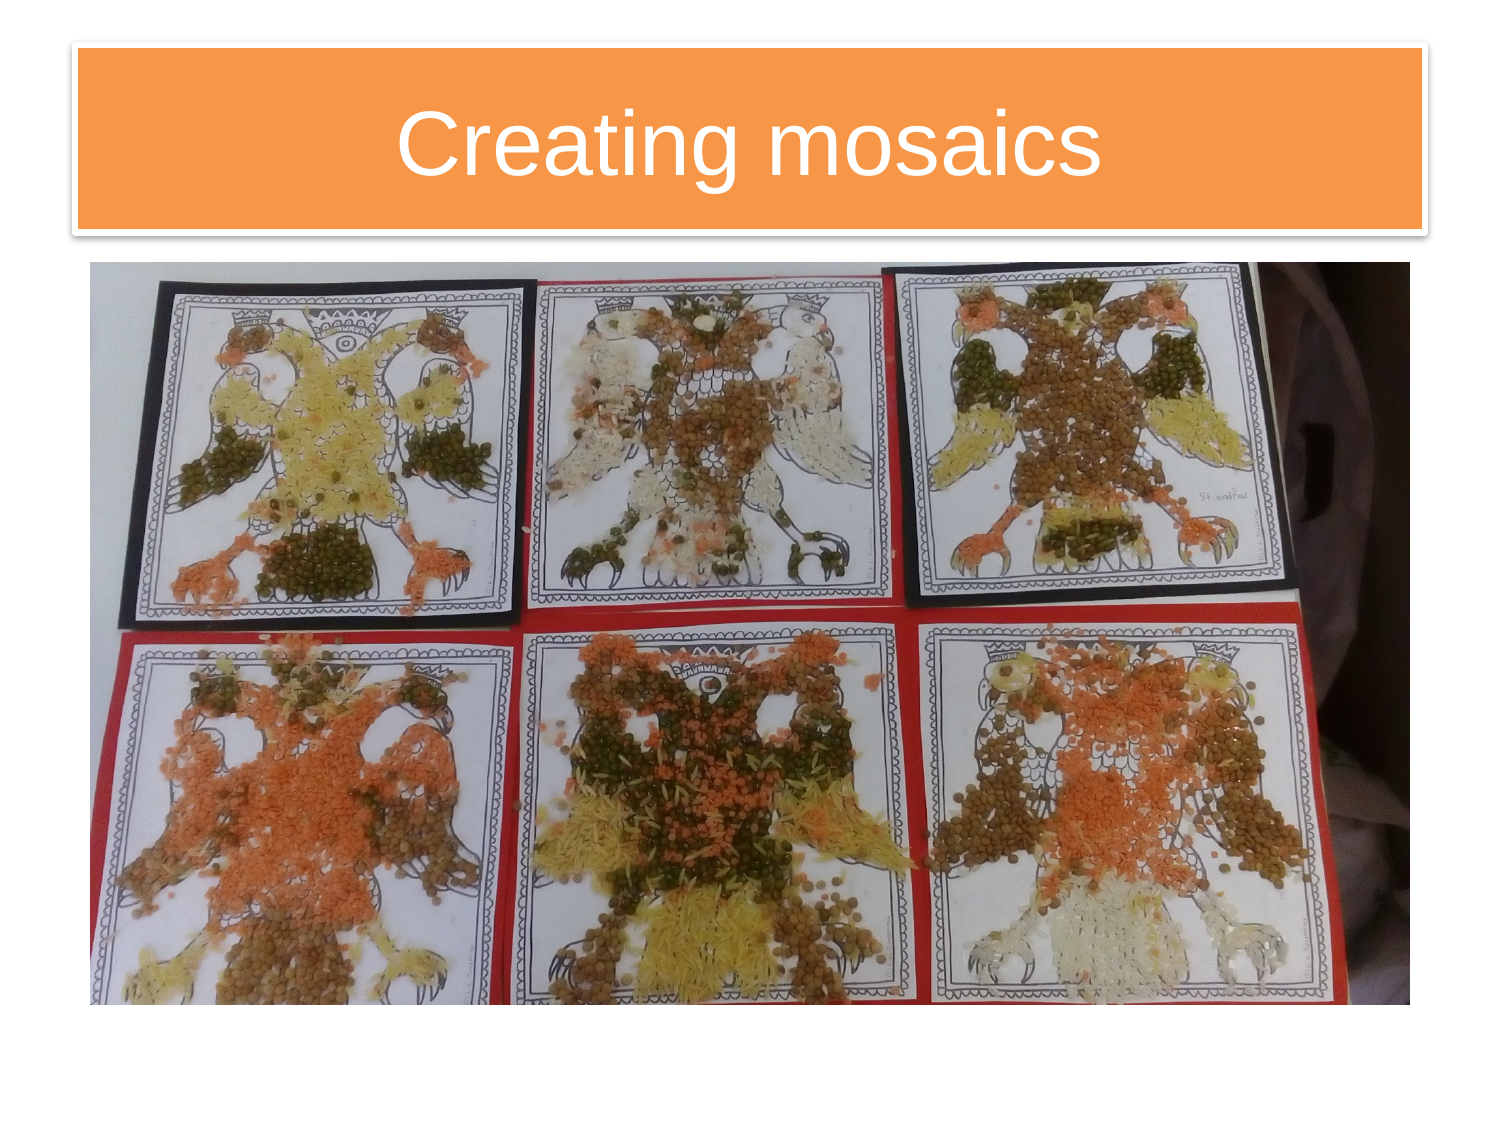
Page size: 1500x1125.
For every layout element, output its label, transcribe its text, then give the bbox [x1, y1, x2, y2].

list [89, 262, 1411, 1006]
title Creating mosaics [72, 42, 1428, 236]
